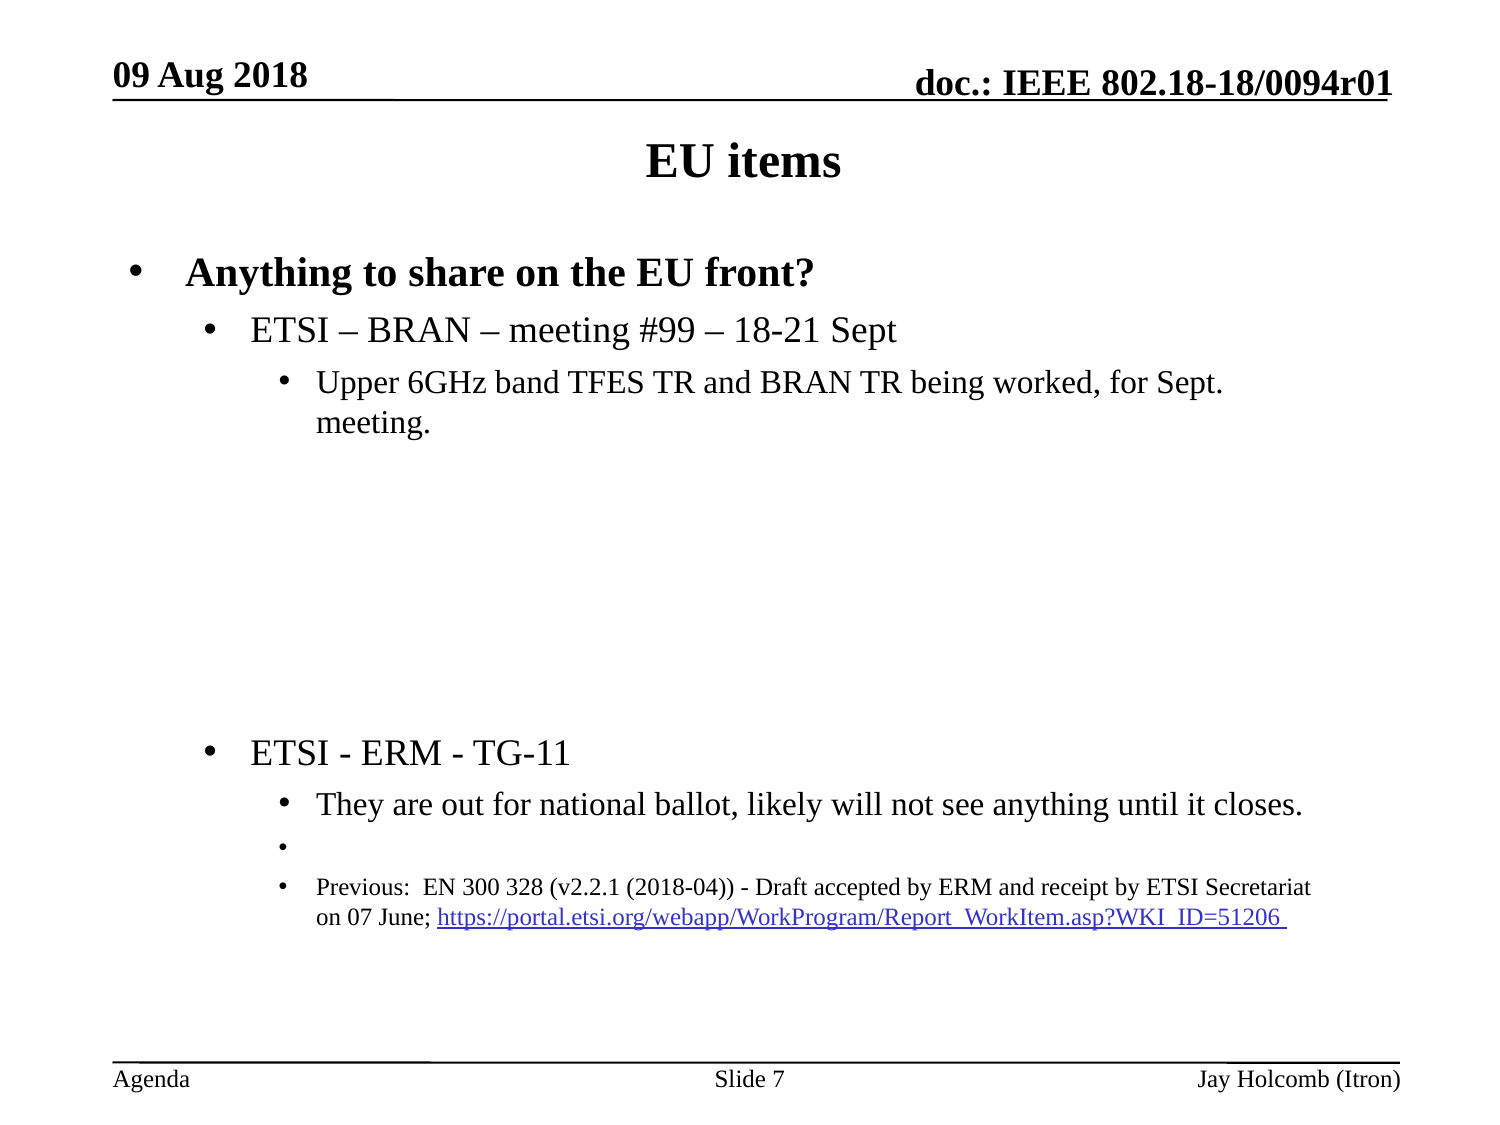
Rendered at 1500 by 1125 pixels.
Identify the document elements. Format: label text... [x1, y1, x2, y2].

slide_number Slide 7 [699, 1061, 800, 1123]
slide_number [112, 49, 488, 95]
list Anything to share on the EU front? ETSI – BRAN – meeting #99 – 18-21 Sept Upper 6GHz band TFES TR and BRAN TR being worked, for Sept. meeting. ETSI - ERM - TG-11 They are out for national ballot, likely will not see anything until it closes. Previous: EN 300 328 (v2.2.1 (2018-04)) - Draft accepted by ERM and receipt by ETSI Secretariat on 07 June; https://portal.etsi.org/webapp/WorkProgram/Report_WorkItem.asp?WKI_ID=51206 [113, 237, 1351, 975]
title EU items [112, 100, 1388, 214]
footer Jay Holcomb (Itron) [878, 1061, 1402, 1093]
